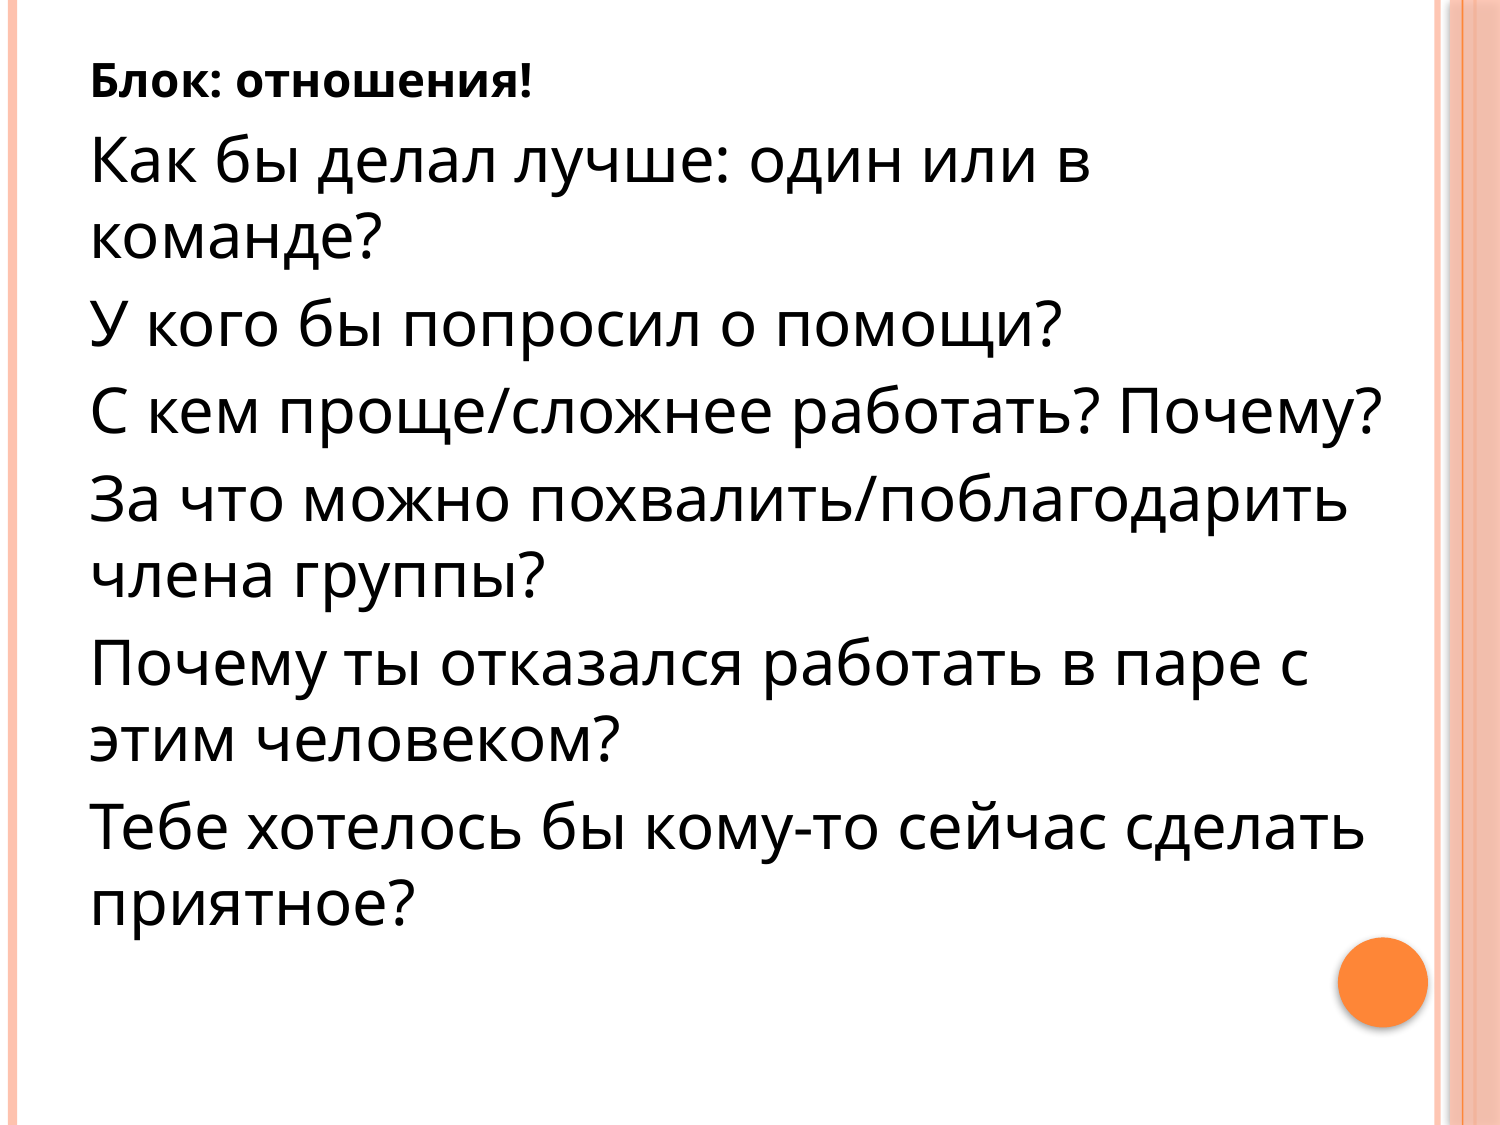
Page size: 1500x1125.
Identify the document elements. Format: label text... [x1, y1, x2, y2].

list Блок: отношения! Как бы делал лучше: один или в команде? У кого бы попросил о помощи? С кем проще/сложнее работать? Почему? За что можно похвалить/поблагодарить члена группы? Почему ты отказался работать в паре с этим человеком? Тебе хотелось бы кому-то сейчас сделать приятное? [75, 42, 1412, 1062]
